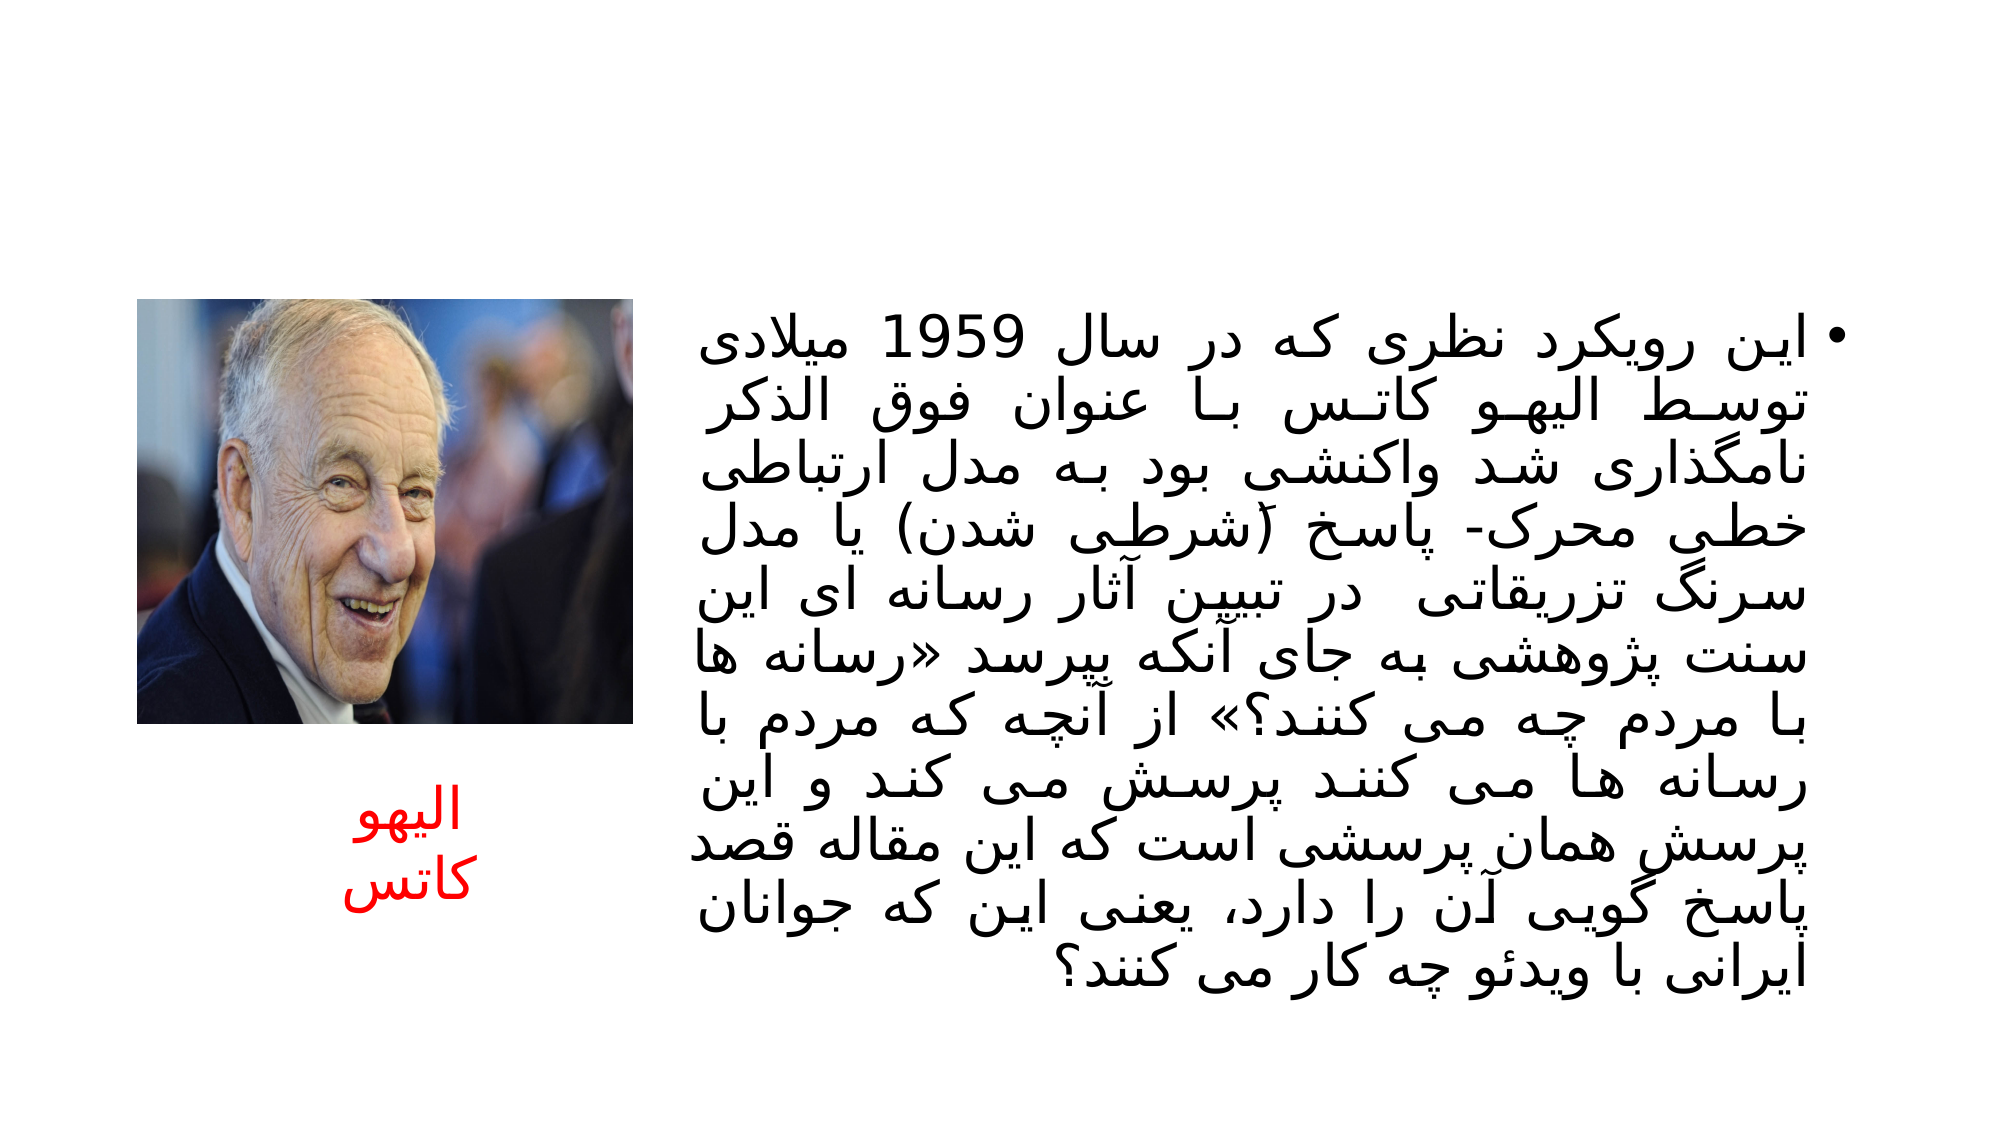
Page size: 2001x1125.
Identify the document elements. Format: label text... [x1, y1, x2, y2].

text_box الیهو کاتس [272, 763, 547, 919]
list این رویکرد نظری که در سال 1959 میلادی توسط الیهو کاتس با عنوان فوق الذکر نامگذاری شد واکنشی بود به مدل ارتباطی خطی محرک- پاسخ (َشرطی شدن) یا مدل سرنگ تزریقاتی در تبیین آثار رسانه ای این سنت پژوهشی به جای آنکه بپرسد «رسانه ها با مردم چه می کنند؟» از آنچه که مردم با رسانه ها می کنند پرسش می کند و این پرسش همان پرسشی است که این مقاله قصد پاسخ گویی آن را دارد، یعنی این که جوانان ایرانی با ویدئو چه کار می کنند؟ [673, 299, 1863, 1014]
picture [137, 299, 633, 724]
